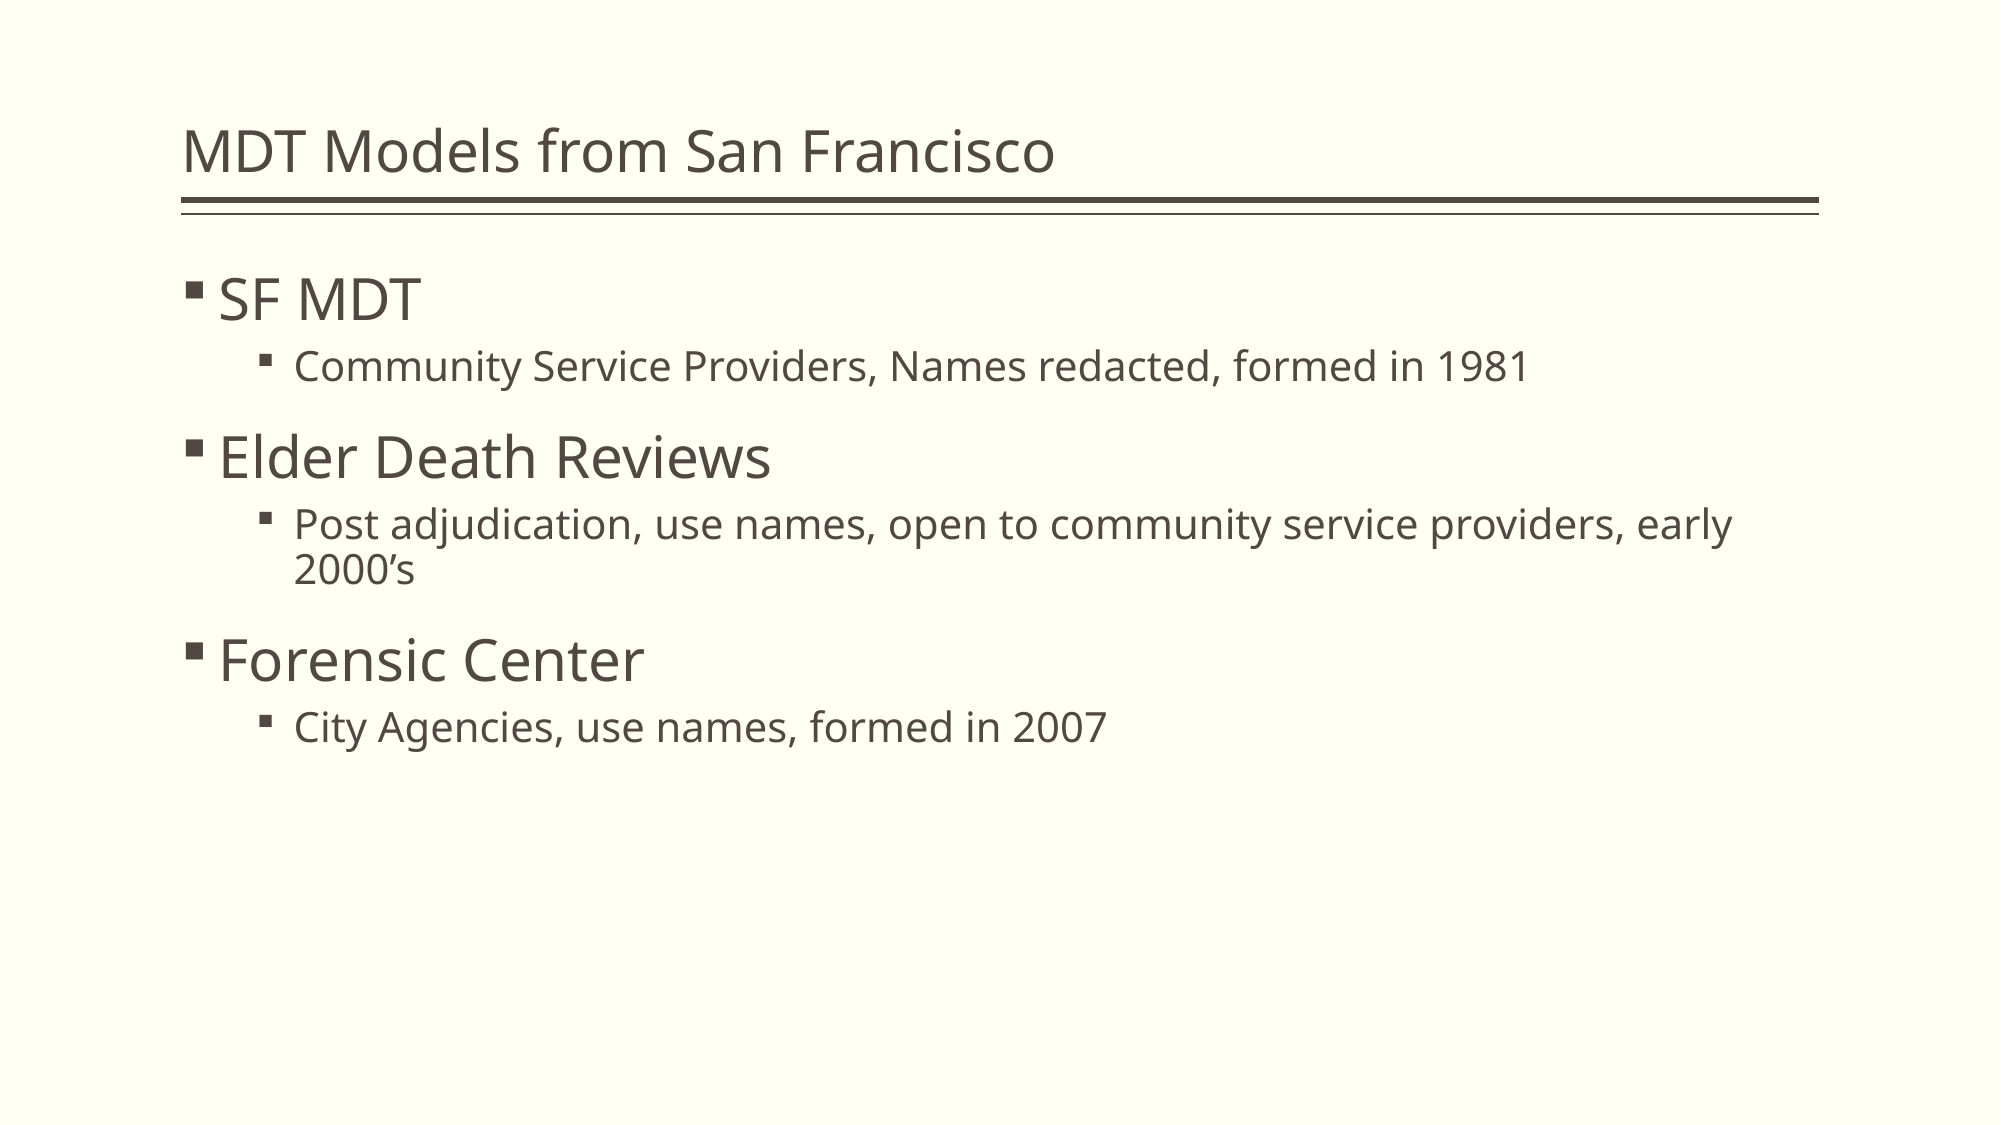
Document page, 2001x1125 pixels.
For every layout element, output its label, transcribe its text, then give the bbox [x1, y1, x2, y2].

list SF MDT Community Service Providers, Names redacted, formed in 1981 Elder Death Reviews Post adjudication, use names, open to community service providers, early 2000’s Forensic Center City Agencies, use names, formed in 2007 [181, 262, 1819, 1013]
title MDT Models from San Francisco [181, 12, 1819, 193]
